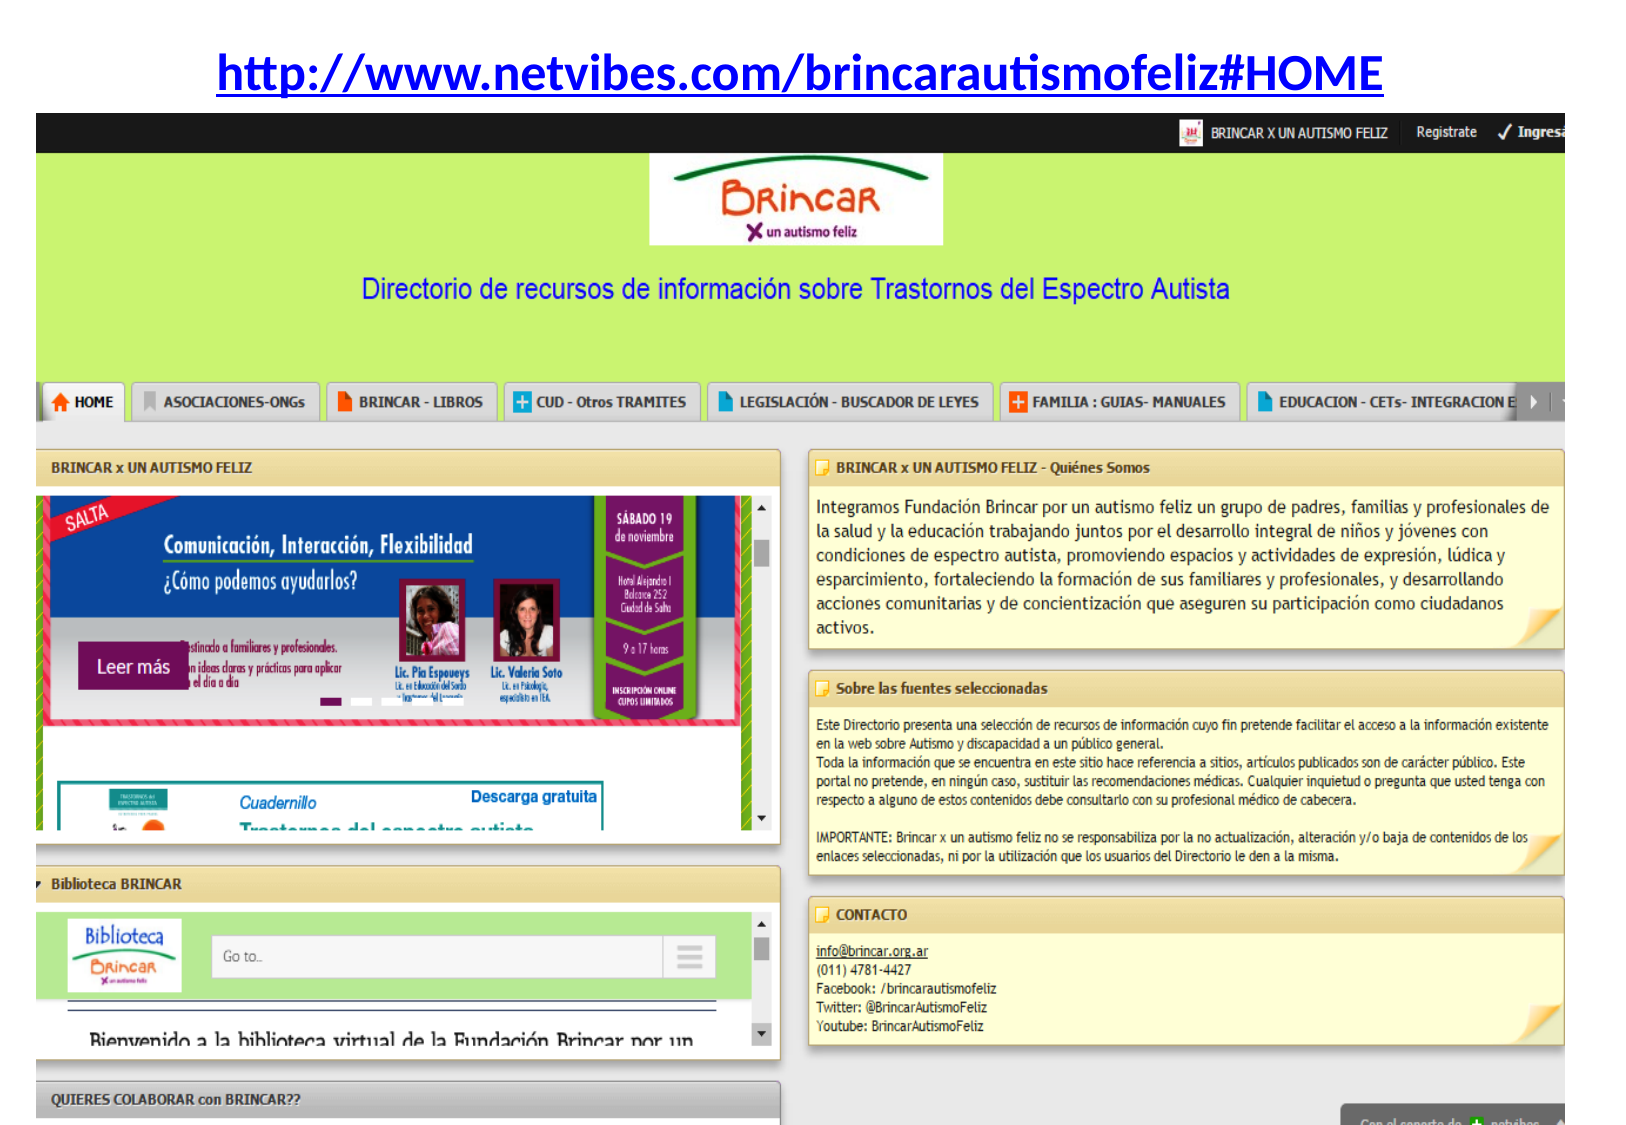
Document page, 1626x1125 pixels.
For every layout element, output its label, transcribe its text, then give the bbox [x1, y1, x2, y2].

picture [35, 113, 1566, 1125]
list http://www.netvibes.com/brincarautismofeliz#HOME [69, 30, 1532, 111]
